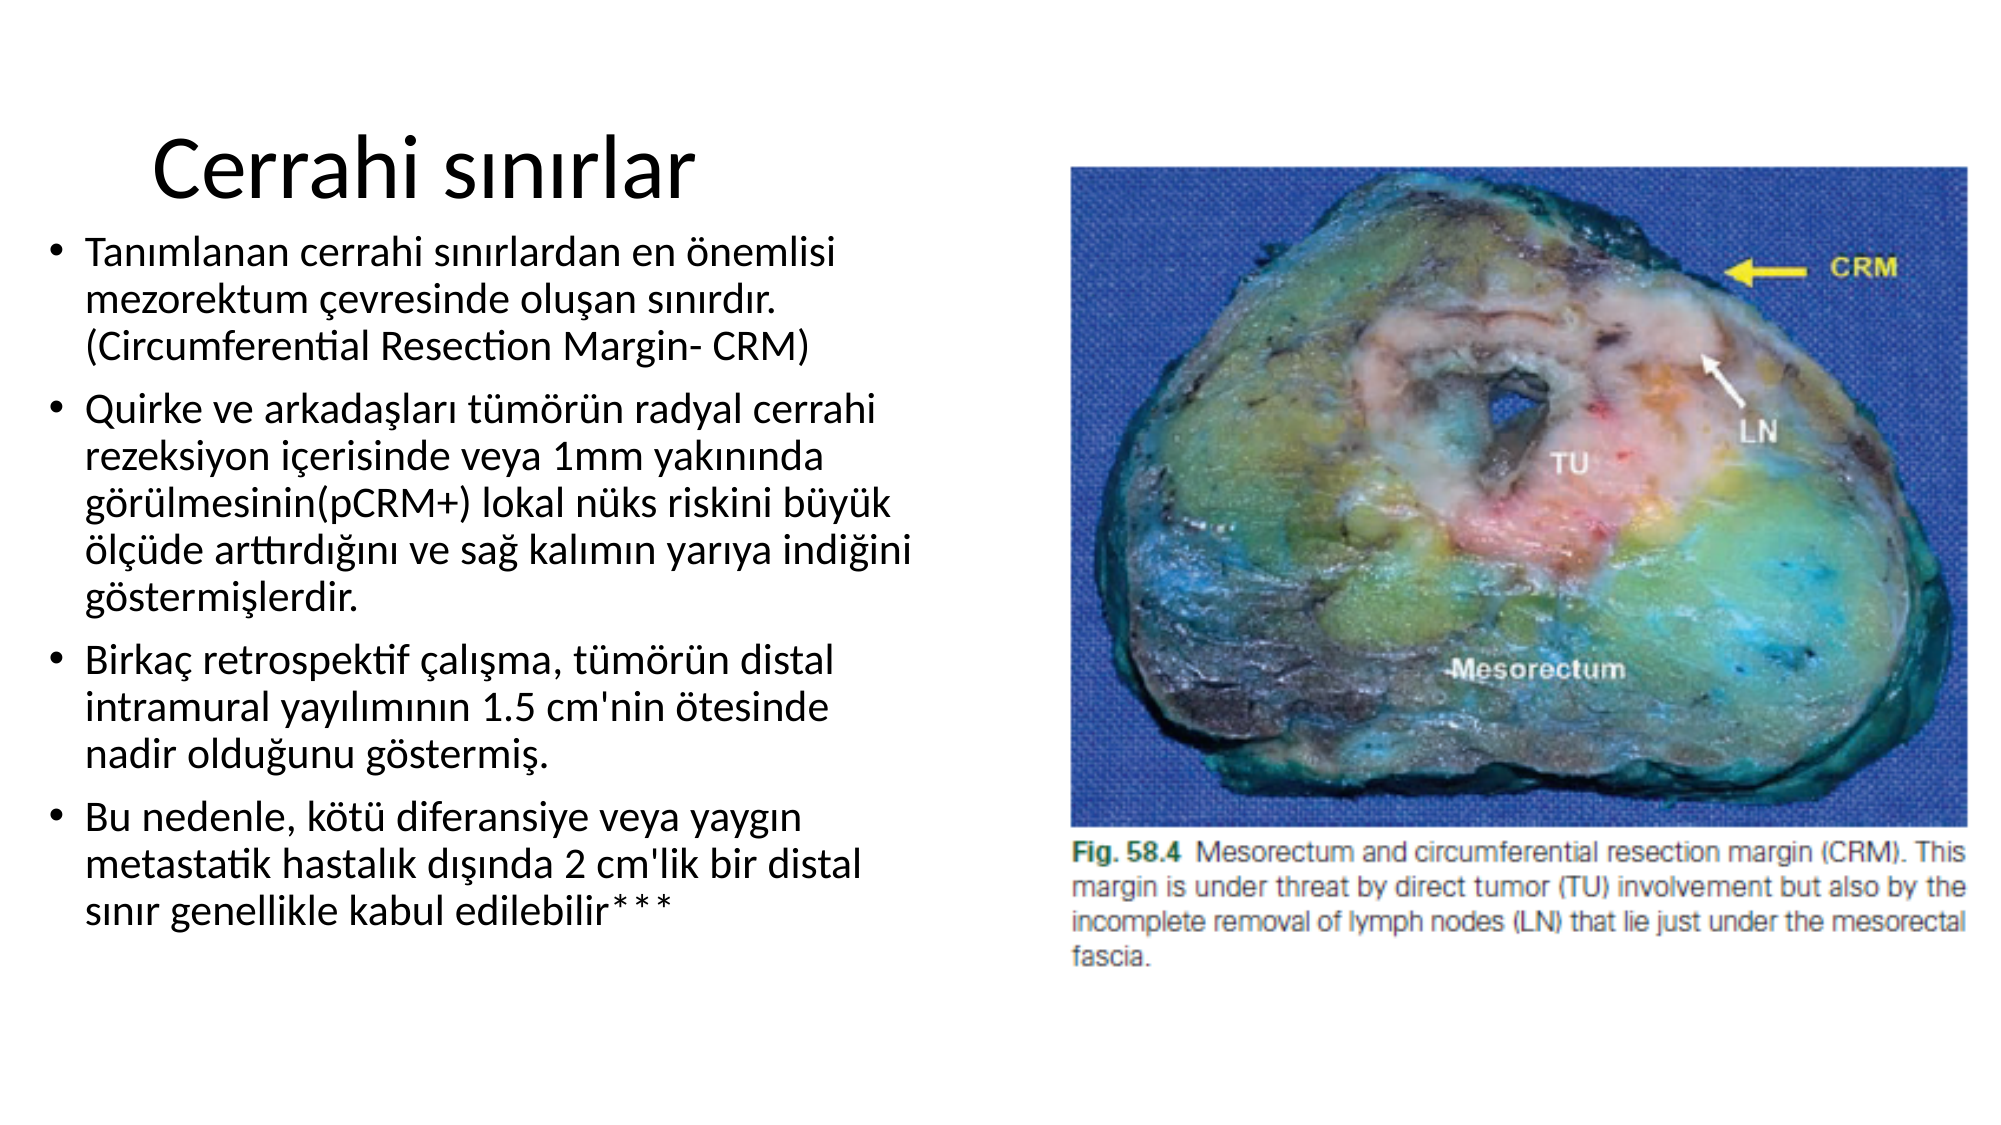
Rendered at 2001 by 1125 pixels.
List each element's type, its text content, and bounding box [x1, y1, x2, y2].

title Cerrahi sınırlar [137, 59, 1863, 278]
picture [1026, 155, 1984, 984]
list Tanımlanan cerrahi sınırlardan en önemlisi mezorektum çevresinde oluşan sınırdır.(Circumferential Resection Margin- CRM) Quirke ve arkadaşları tümörün radyal cerrahi rezeksiyon içerisinde veya 1mm yakınında görülmesinin(pCRM+) lokal nüks riskini büyük ölçüde arttırdığını ve sağ kalımın yarıya indiğini göstermişlerdir. Birkaç retrospektif çalışma, tümörün distal intramural yayılımının 1.5 cm'nin ötesinde nadir olduğunu göstermiş. Bu nedenle, kötü diferansiye veya yaygın metastatik hastalık dışında 2 cm'lik bir distal sınır genellikle kabul edilebilir*** [33, 221, 940, 960]
